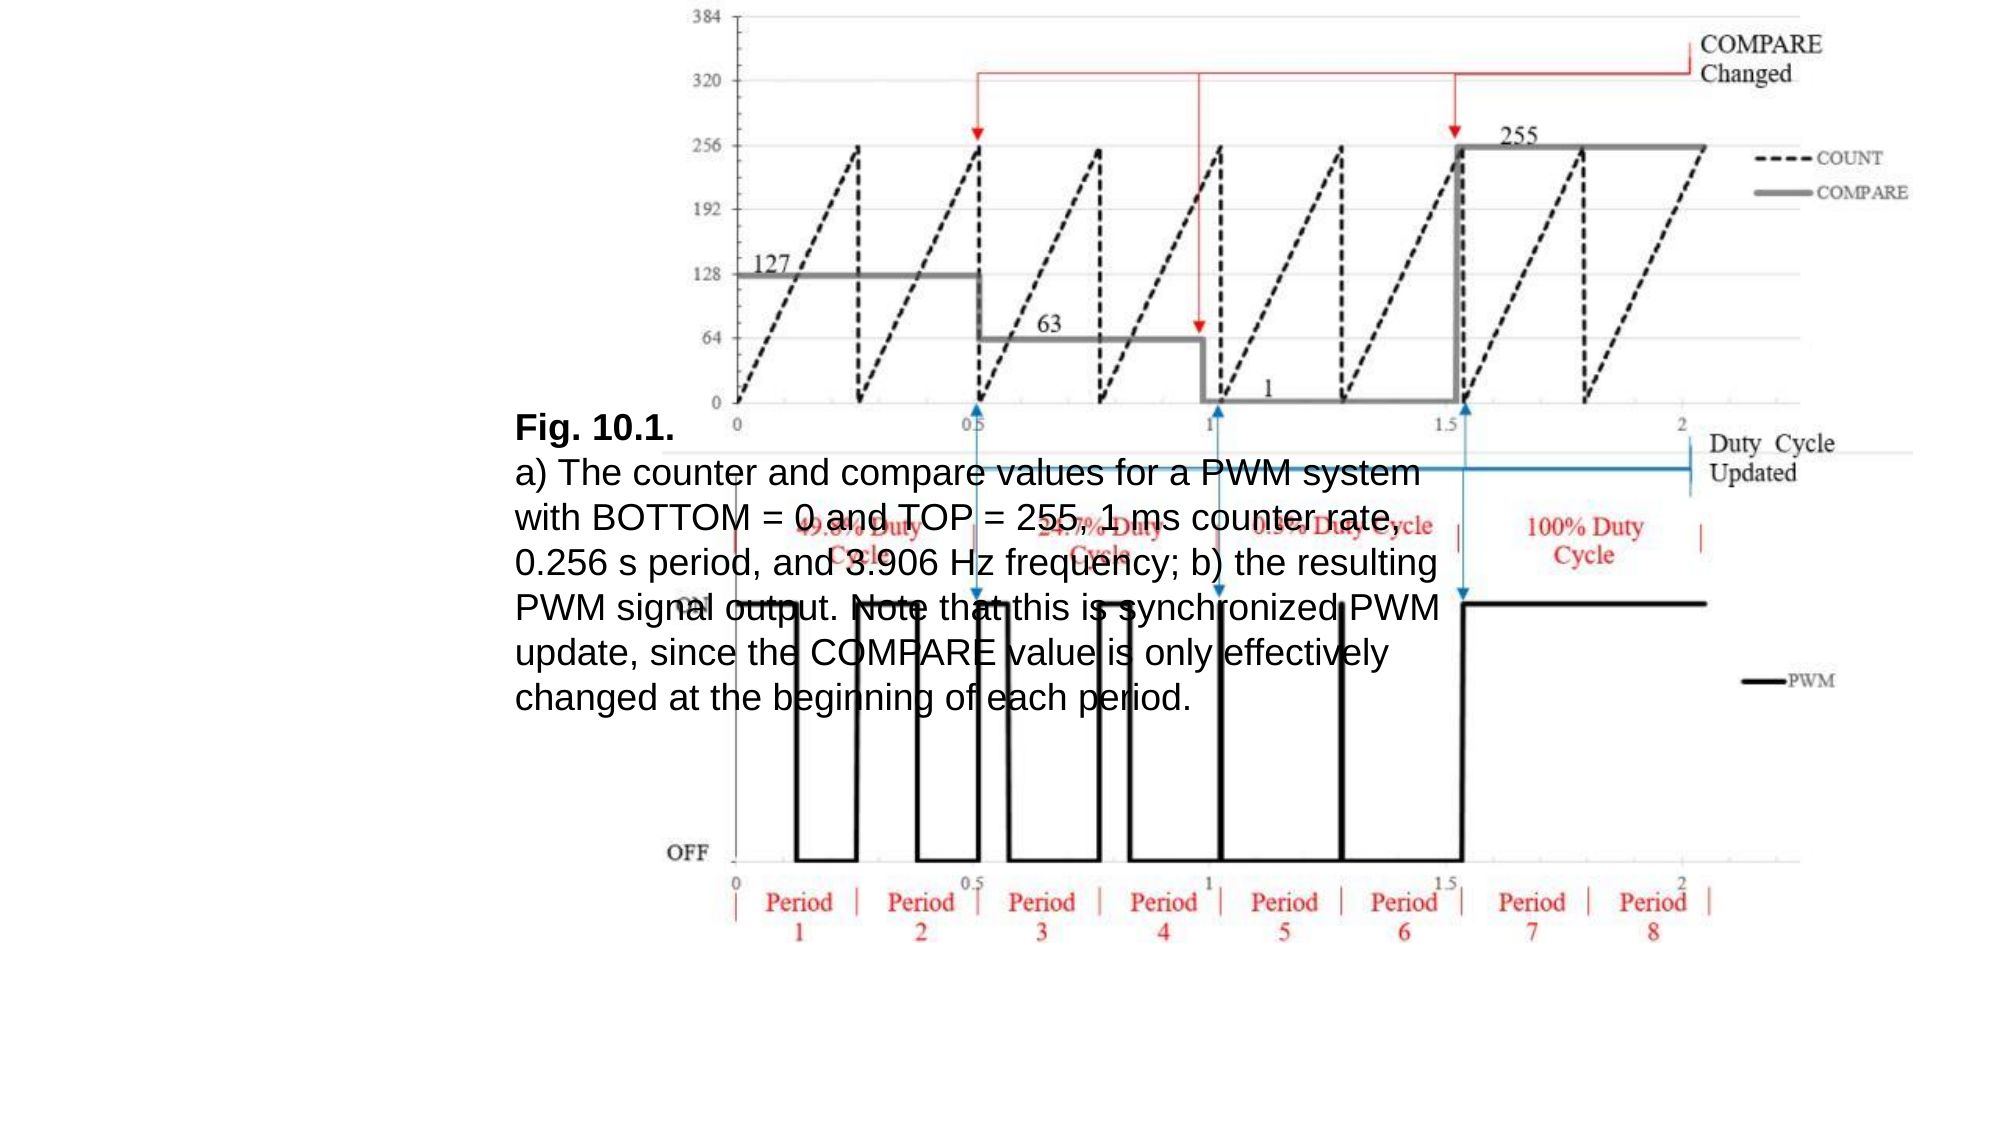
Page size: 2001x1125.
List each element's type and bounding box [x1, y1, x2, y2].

picture [499, 0, 1913, 943]
